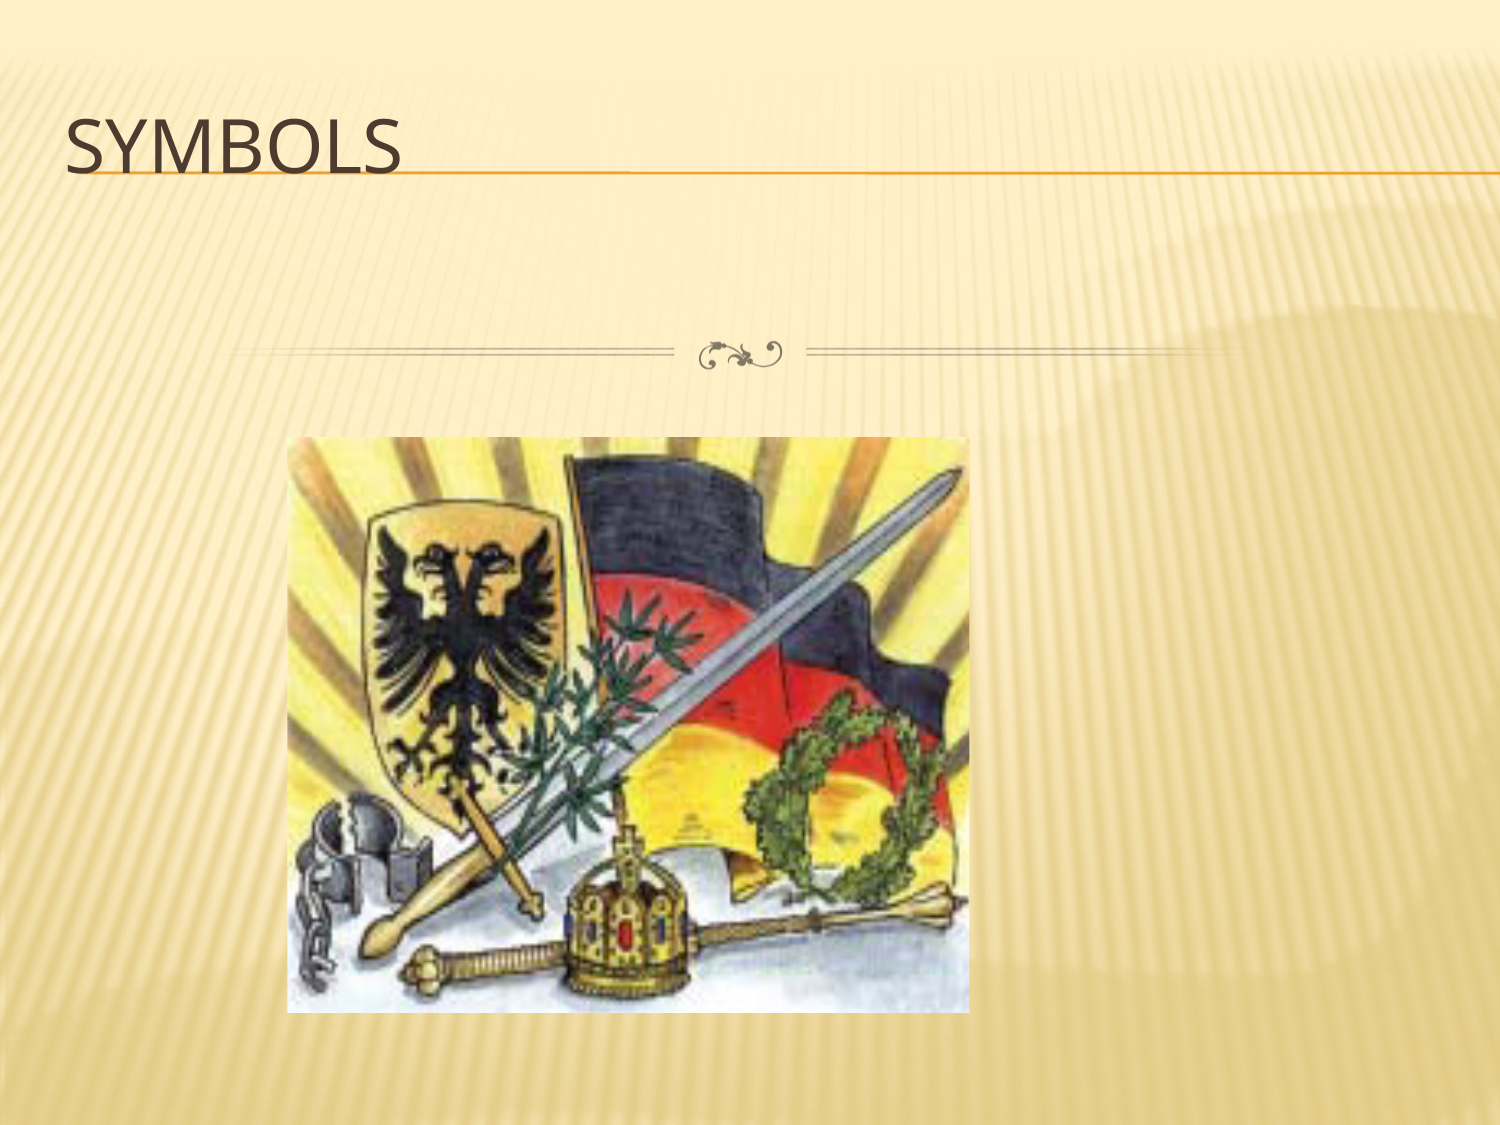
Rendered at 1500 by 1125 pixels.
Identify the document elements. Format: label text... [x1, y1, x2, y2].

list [287, 437, 970, 1013]
picture [0, 264, 1500, 418]
title Symbols [50, 75, 1475, 213]
